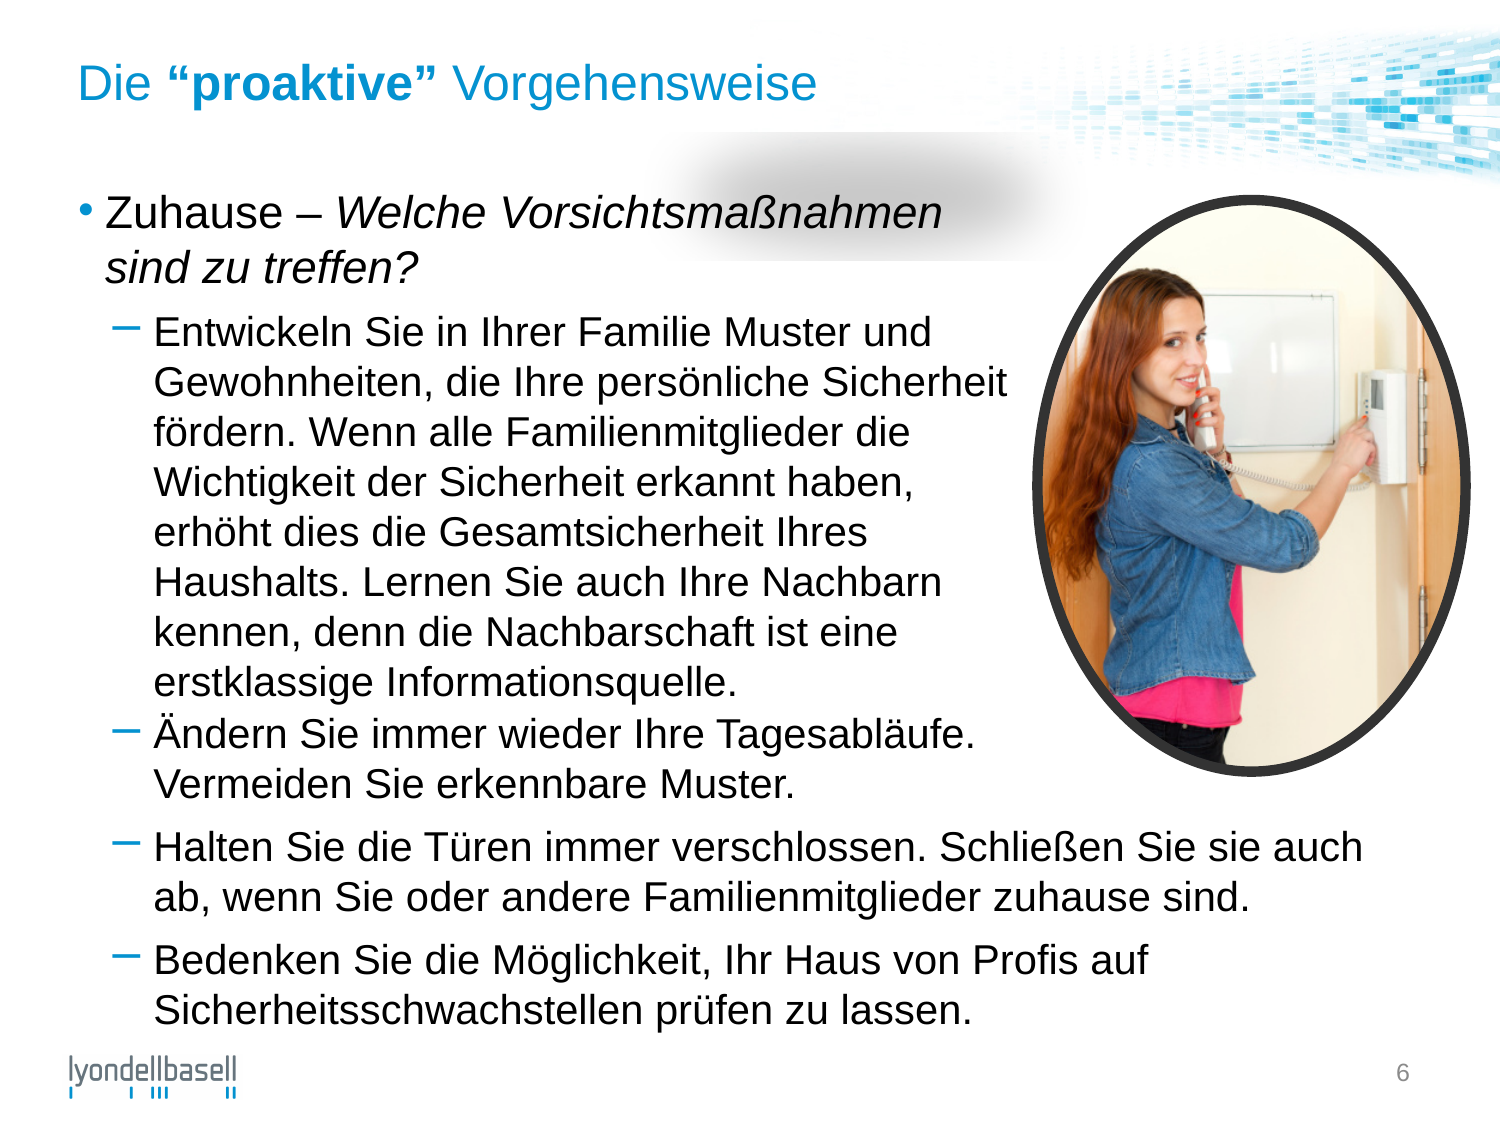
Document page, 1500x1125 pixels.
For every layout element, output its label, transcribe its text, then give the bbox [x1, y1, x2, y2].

text_box Ändern Sie immer wieder Ihre Tagesabläufe. Vermeiden Sie erkennbare Muster. Halten Sie die Türen immer verschlossen. Schließen Sie sie auch ab, wenn Sie oder andere Familienmitglieder zuhause sind. Bedenken Sie die Möglichkeit, Ihr Haus von Profis auf Sicherheitsschwachstellen prüfen zu lassen. [62, 699, 1413, 1095]
picture [62, 1054, 243, 1101]
text_box 6 [1074, 1041, 1425, 1102]
title Die “proaktive” Vorgehensweise [62, 50, 1427, 201]
picture [750, 13, 1500, 772]
text_box Zuhause – Welche Vorsichtsmaßnahmen sind zu treffen? Entwickeln Sie in Ihrer Familie Muster und Gewohnheiten, die Ihre persönliche Sicherheit fördern. Wenn alle Familienmitglieder die Wichtigkeit der Sicherheit erkannt haben, erhöht dies die Gesamtsicherheit Ihres Haushalts. Lernen Sie auch Ihre Nachbarn kennen, denn die Nachbarschaft ist eine erstklassige Informationsquelle. [62, 201, 1032, 699]
